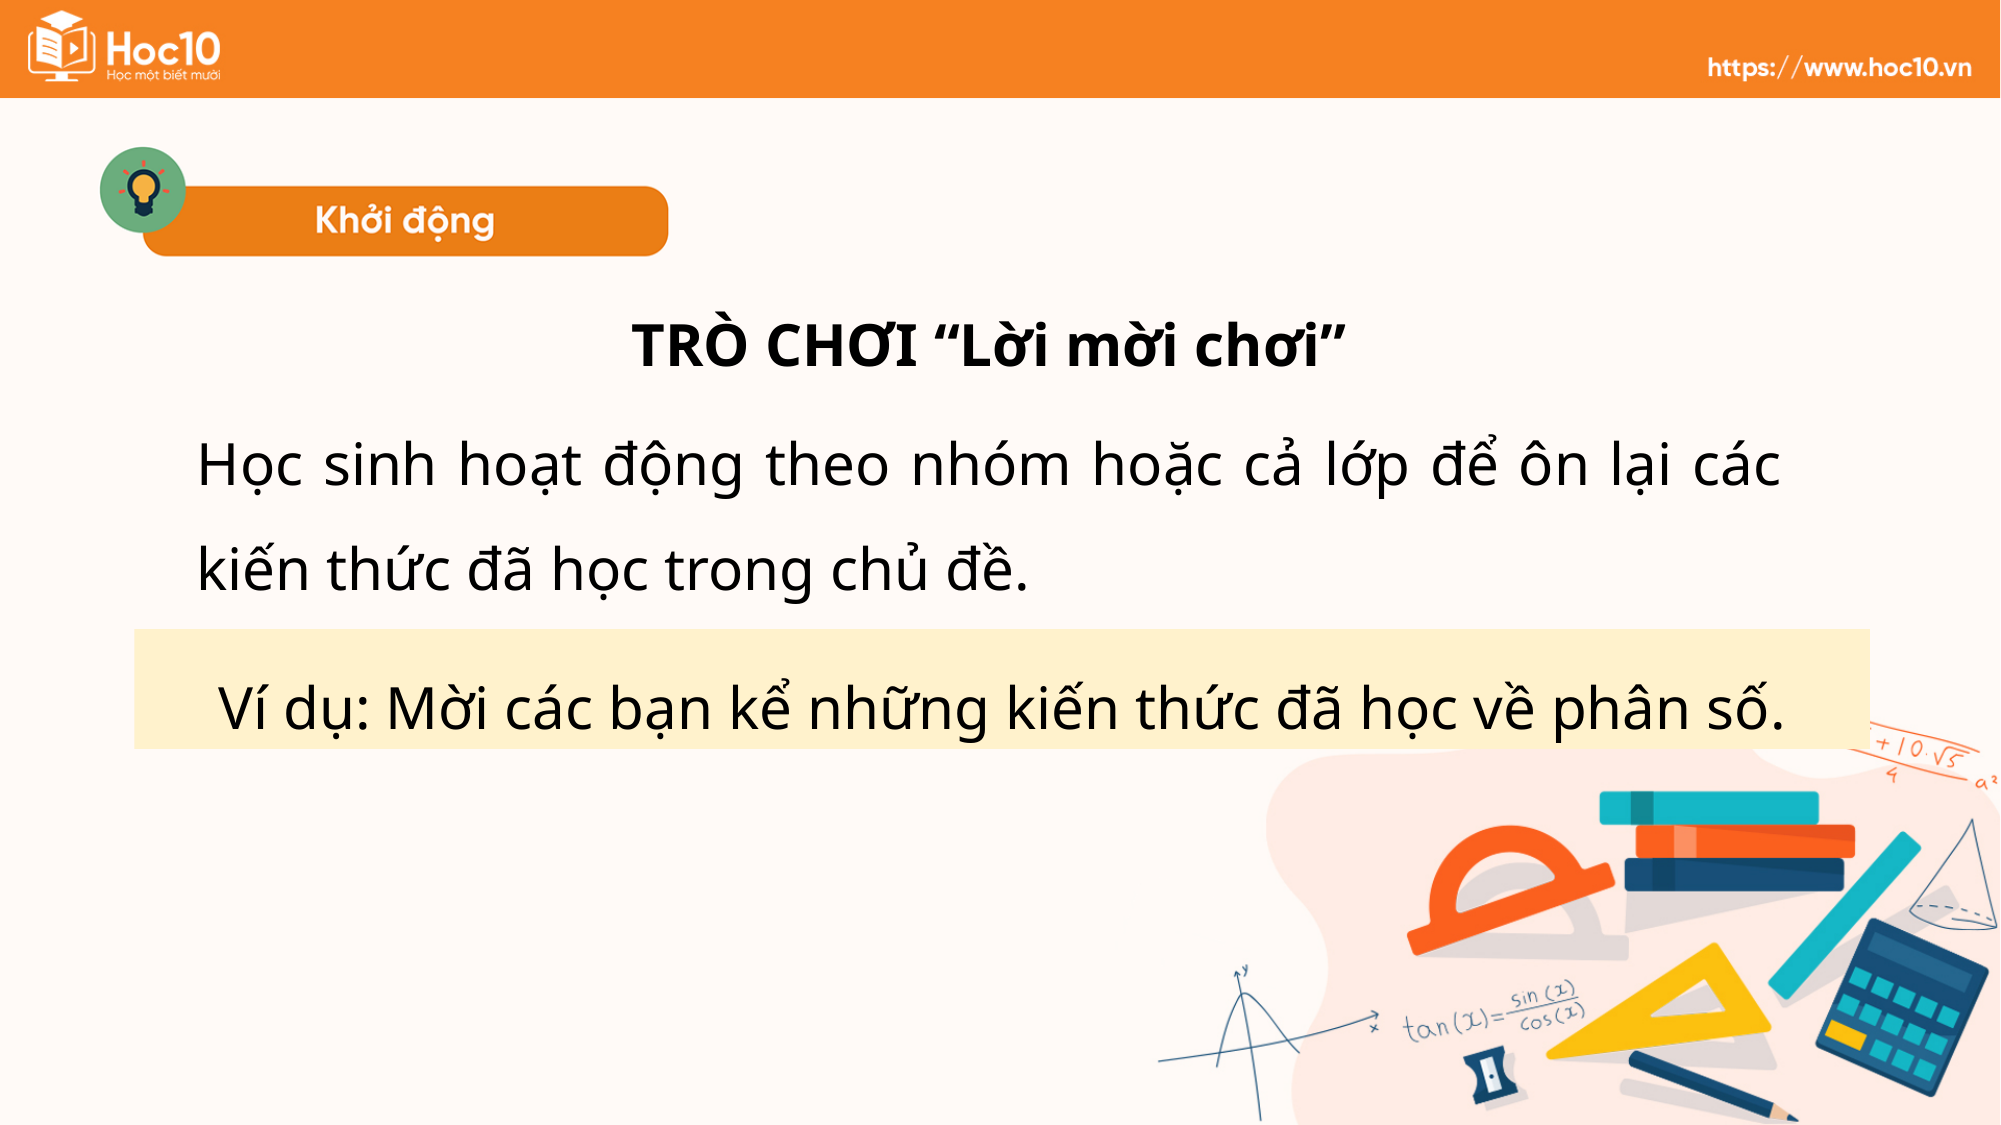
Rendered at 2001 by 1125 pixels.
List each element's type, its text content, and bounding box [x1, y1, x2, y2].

picture [0, 0, 2001, 1125]
text_box TRÒ CHƠI “Lời mời chơi” Học sinh hoạt động theo nhóm hoặc cả lớp để ôn lại các kiến thức đã học trong chủ đề. [182, 265, 1797, 609]
text_box Ví dụ: Mời các bạn kể những kiến thức đã học về phân số. [134, 629, 1870, 749]
